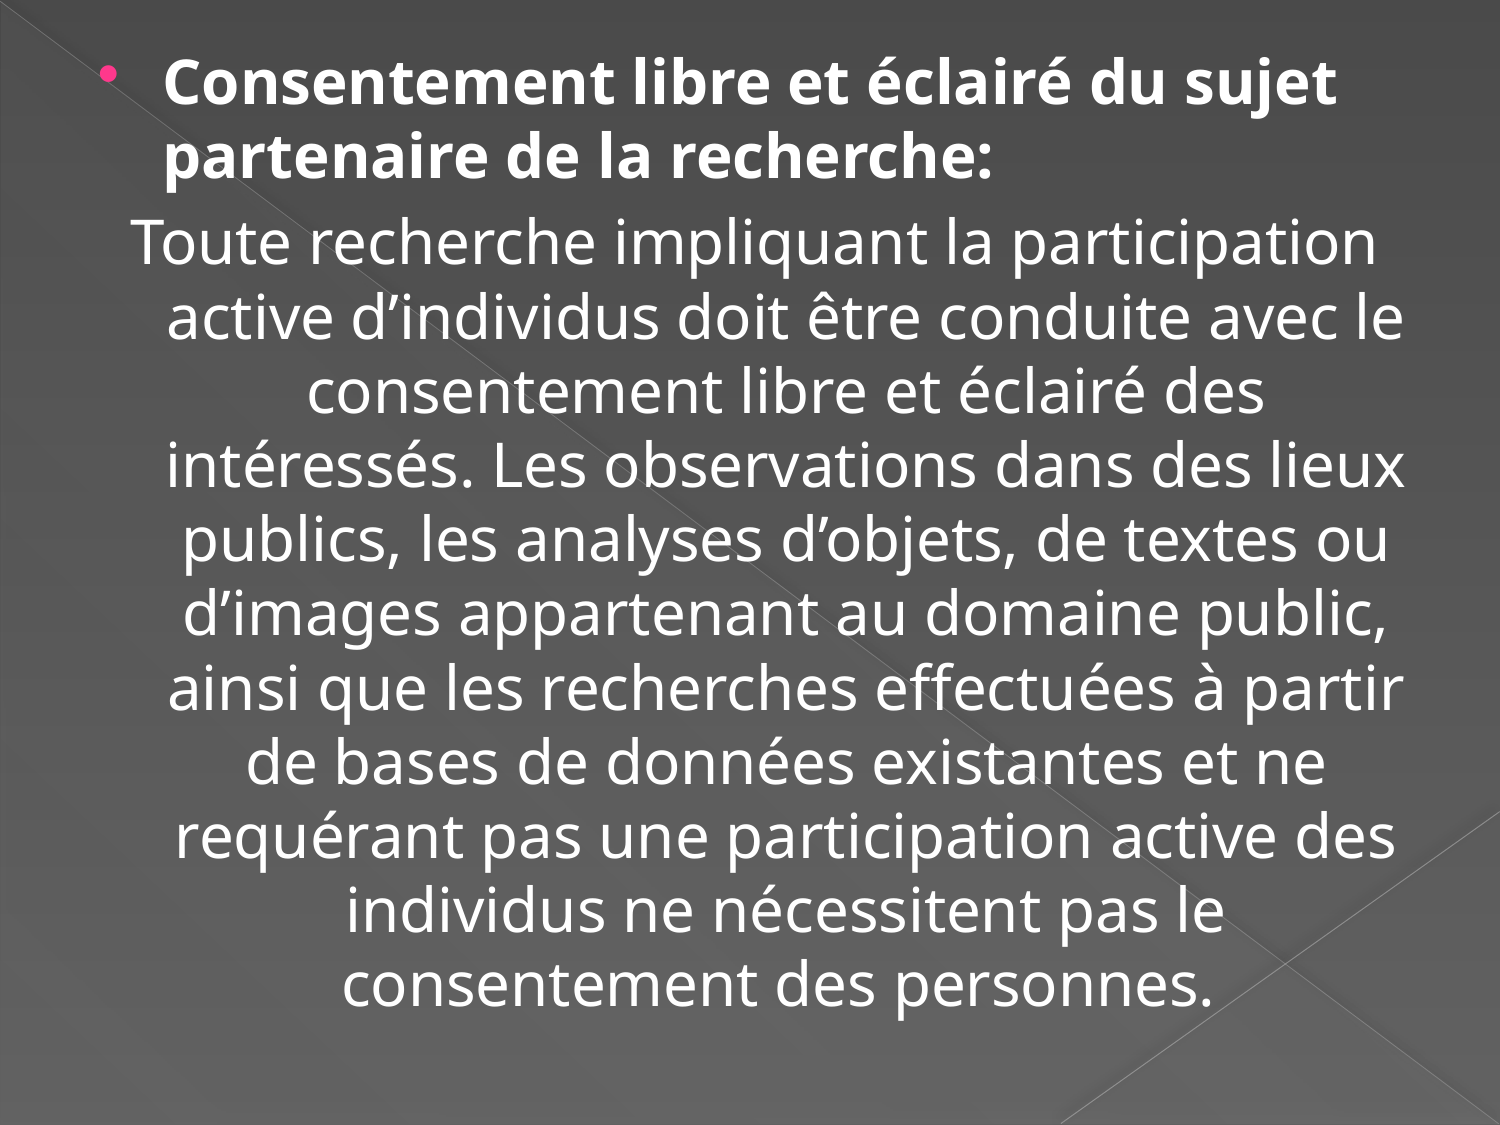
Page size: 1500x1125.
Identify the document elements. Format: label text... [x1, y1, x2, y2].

list Consentement libre et éclairé du sujet partenaire de la recherche: Toute recherche impliquant la participation active d’individus doit être conduite avec le consentement libre et éclairé des intéressés. Les observations dans des lieux publics, les analyses d’objets, de textes ou d’images appartenant au domaine public, ainsi que les recherches effectuées à partir de bases de données existantes et ne requérant pas une participation active des individus ne nécessitent pas le consentement des personnes. [75, 35, 1425, 1059]
